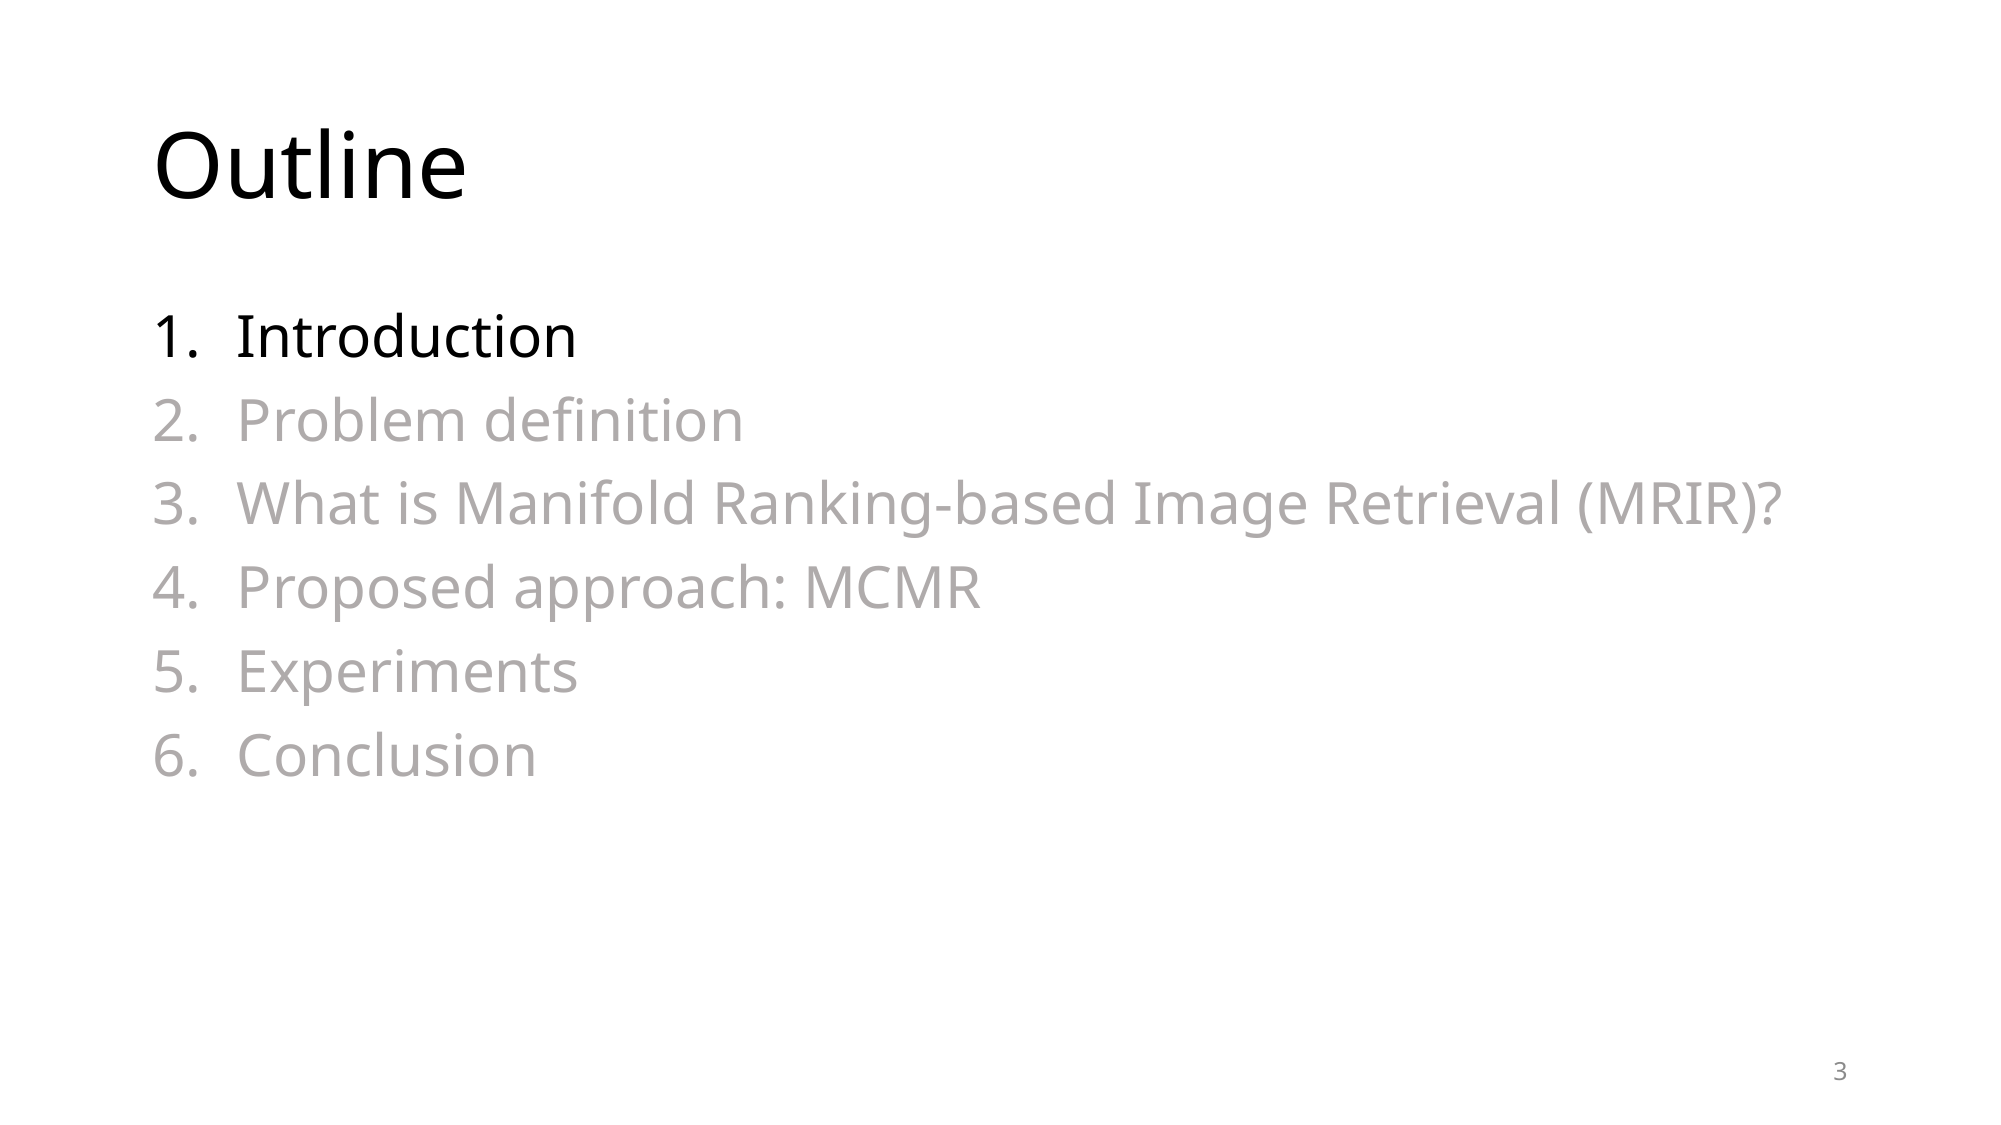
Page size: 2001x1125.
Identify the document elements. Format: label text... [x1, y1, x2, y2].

slide_number 3 [1412, 1042, 1863, 1103]
title Outline [137, 59, 1863, 278]
list Introduction Problem definition What is Manifold Ranking-based Image Retrieval (MRIR)? Proposed approach: MCMR Experiments Conclusion [137, 299, 1863, 1014]
